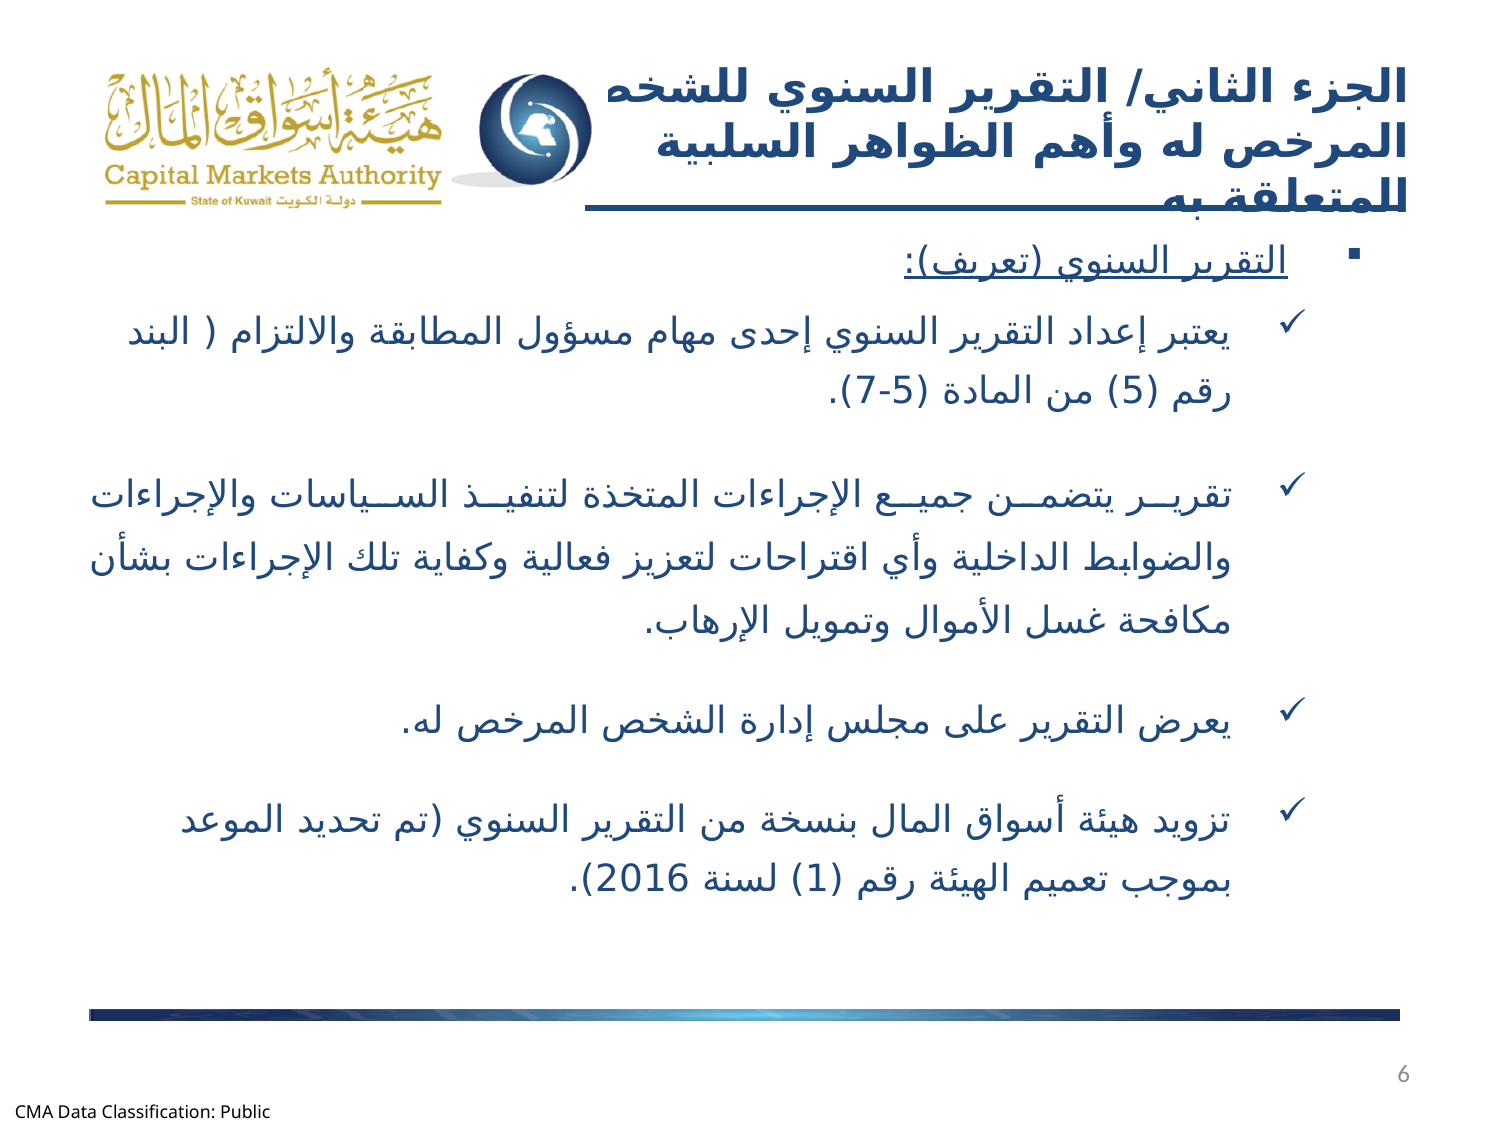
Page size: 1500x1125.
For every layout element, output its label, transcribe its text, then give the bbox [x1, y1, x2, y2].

list التقرير السنوي (تعريف): يعتبر إعداد التقرير السنوي إحدى مهام مسؤول المطابقة والالتزام ( البند رقم (5) من المادة (5-7). تقرير يتضمن جميع الإجراءات المتخذة لتنفيذ السياسات والإجراءات والضوابط الداخلية وأي اقتراحات لتعزيز فعالية وكفاية تلك الإجراءات بشأن مكافحة غسل الأموال وتمويل الإرهاب. يعرض التقرير على مجلس إدارة الشخص المرخص له. تزويد هيئة أسواق المال بنسخة من التقرير السنوي (تم تحديد الموعد بموجب تعميم الهيئة رقم (1) لسنة 2016). [75, 219, 1425, 963]
title الجزء الثاني/ التقرير السنوي للشخص المرخص له وأهم الظواهر السلبية المتعلقة به [460, 45, 1425, 219]
slide_number 6 [1074, 1042, 1425, 1103]
picture [87, 62, 608, 213]
picture [87, 1009, 1401, 1021]
